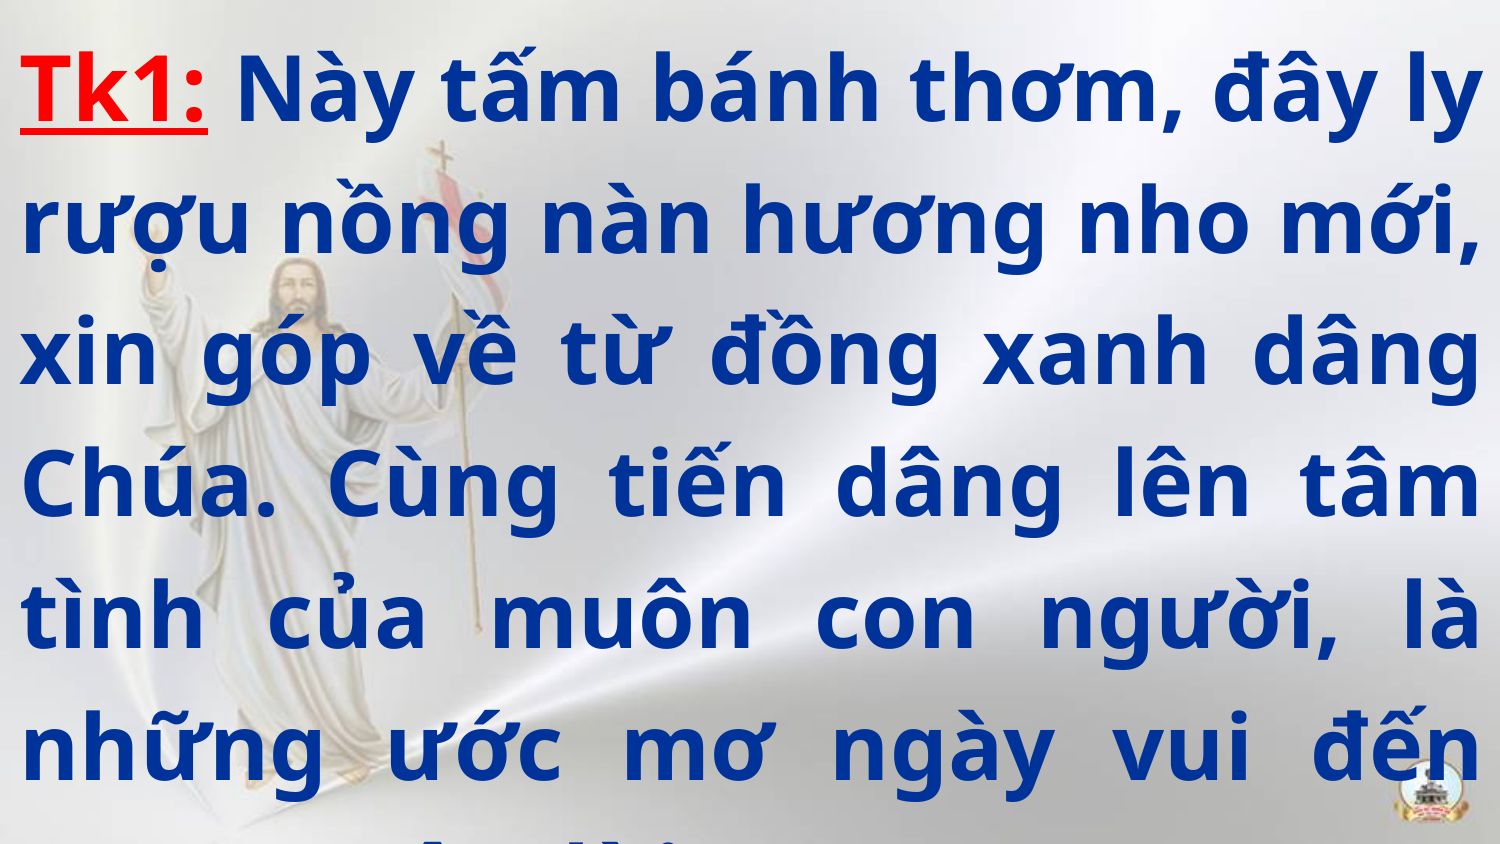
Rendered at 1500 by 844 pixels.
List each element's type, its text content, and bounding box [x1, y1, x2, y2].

list Tk1: Này tấm bánh thơm, đây ly rượu nồng nàn hương nho mới, xin góp về từ đồng xanh dâng Chúa. Cùng tiến dâng lên tâm tình của muôn con người, là những ước mơ ngày vui đến trong cuộc đời. [0, 0, 1500, 844]
